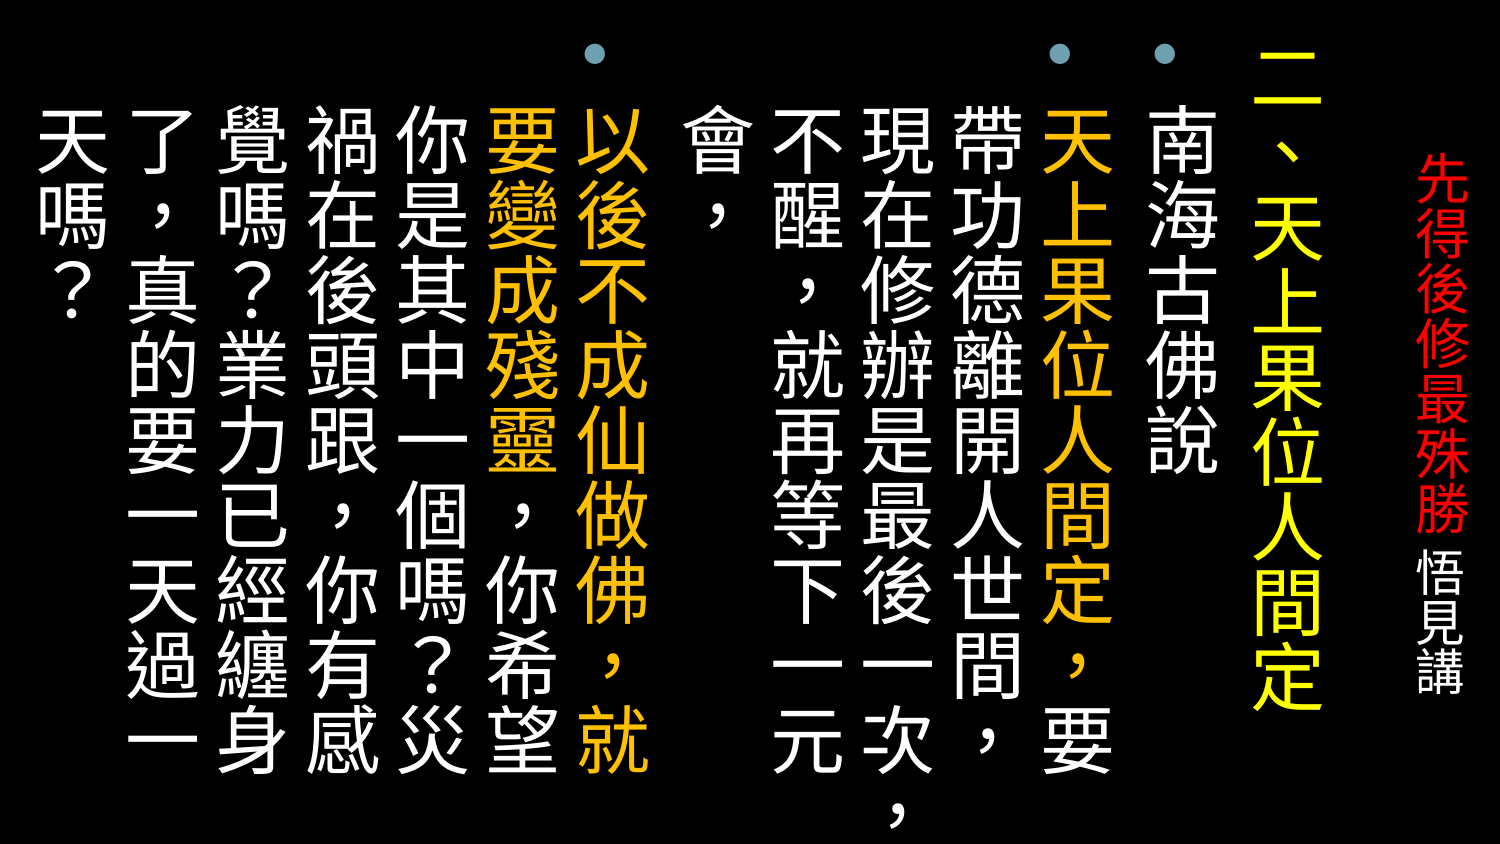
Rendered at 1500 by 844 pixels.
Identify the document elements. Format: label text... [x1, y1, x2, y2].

title 先得後修最殊勝 悟見講 [1399, 23, 1483, 825]
list 二、天上果位人間定 南海古佛說 天上果位人間定，要帶功德離開人世間，現在修辦是最後一次，不醒，就再等下一元會， 以後不成仙做佛，就要變成殘靈，你希望你是其中一個嗎？災禍在後頭跟，你有感覺嗎？業力已經纏身了，真的要一天過一天嗎？ [17, 18, 1388, 825]
